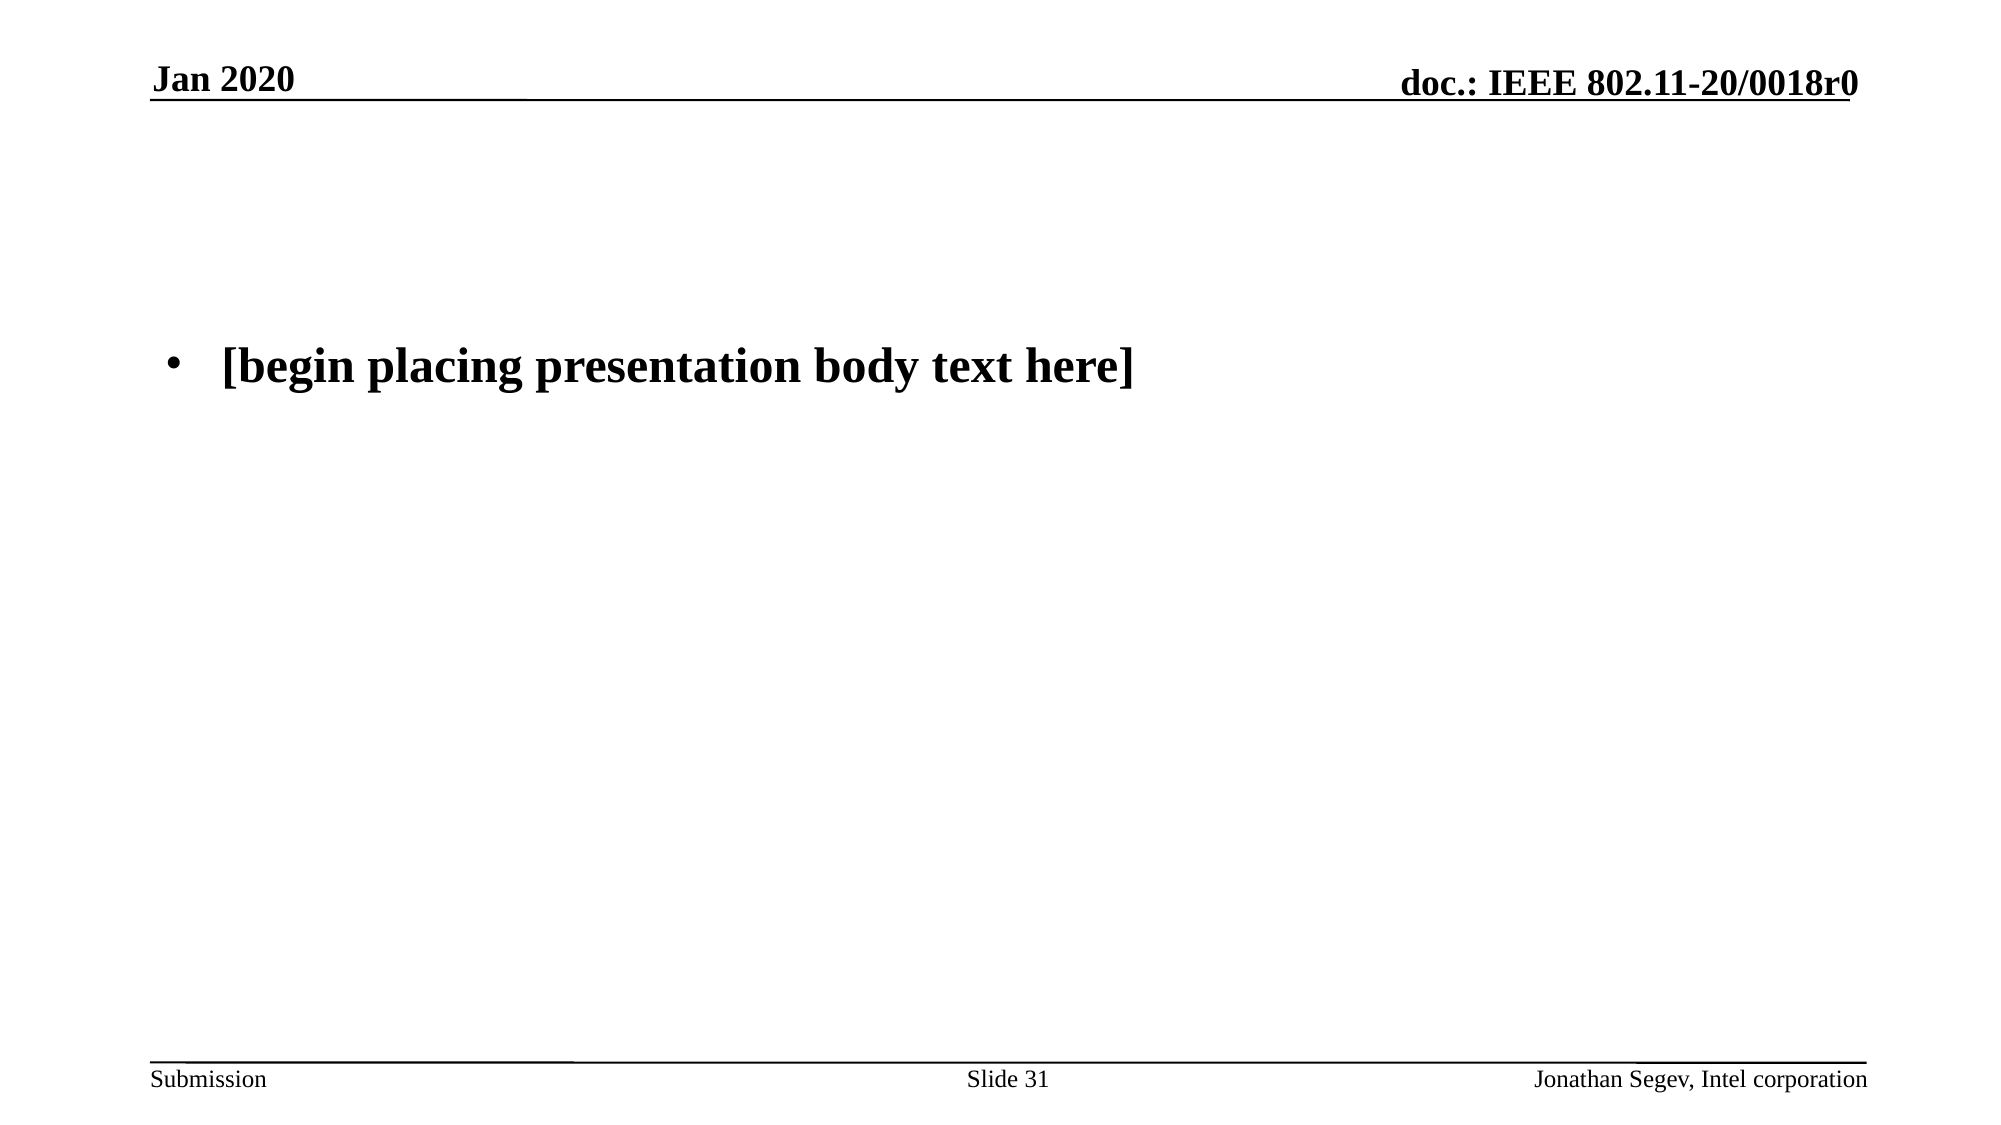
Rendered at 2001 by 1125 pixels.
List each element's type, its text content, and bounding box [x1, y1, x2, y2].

list [begin placing presentation body text here] [149, 324, 1850, 1000]
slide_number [152, 54, 563, 100]
footer Jonathan Segev, Intel corporation [1171, 1061, 1869, 1093]
slide_number Slide 31 [950, 1061, 1067, 1123]
